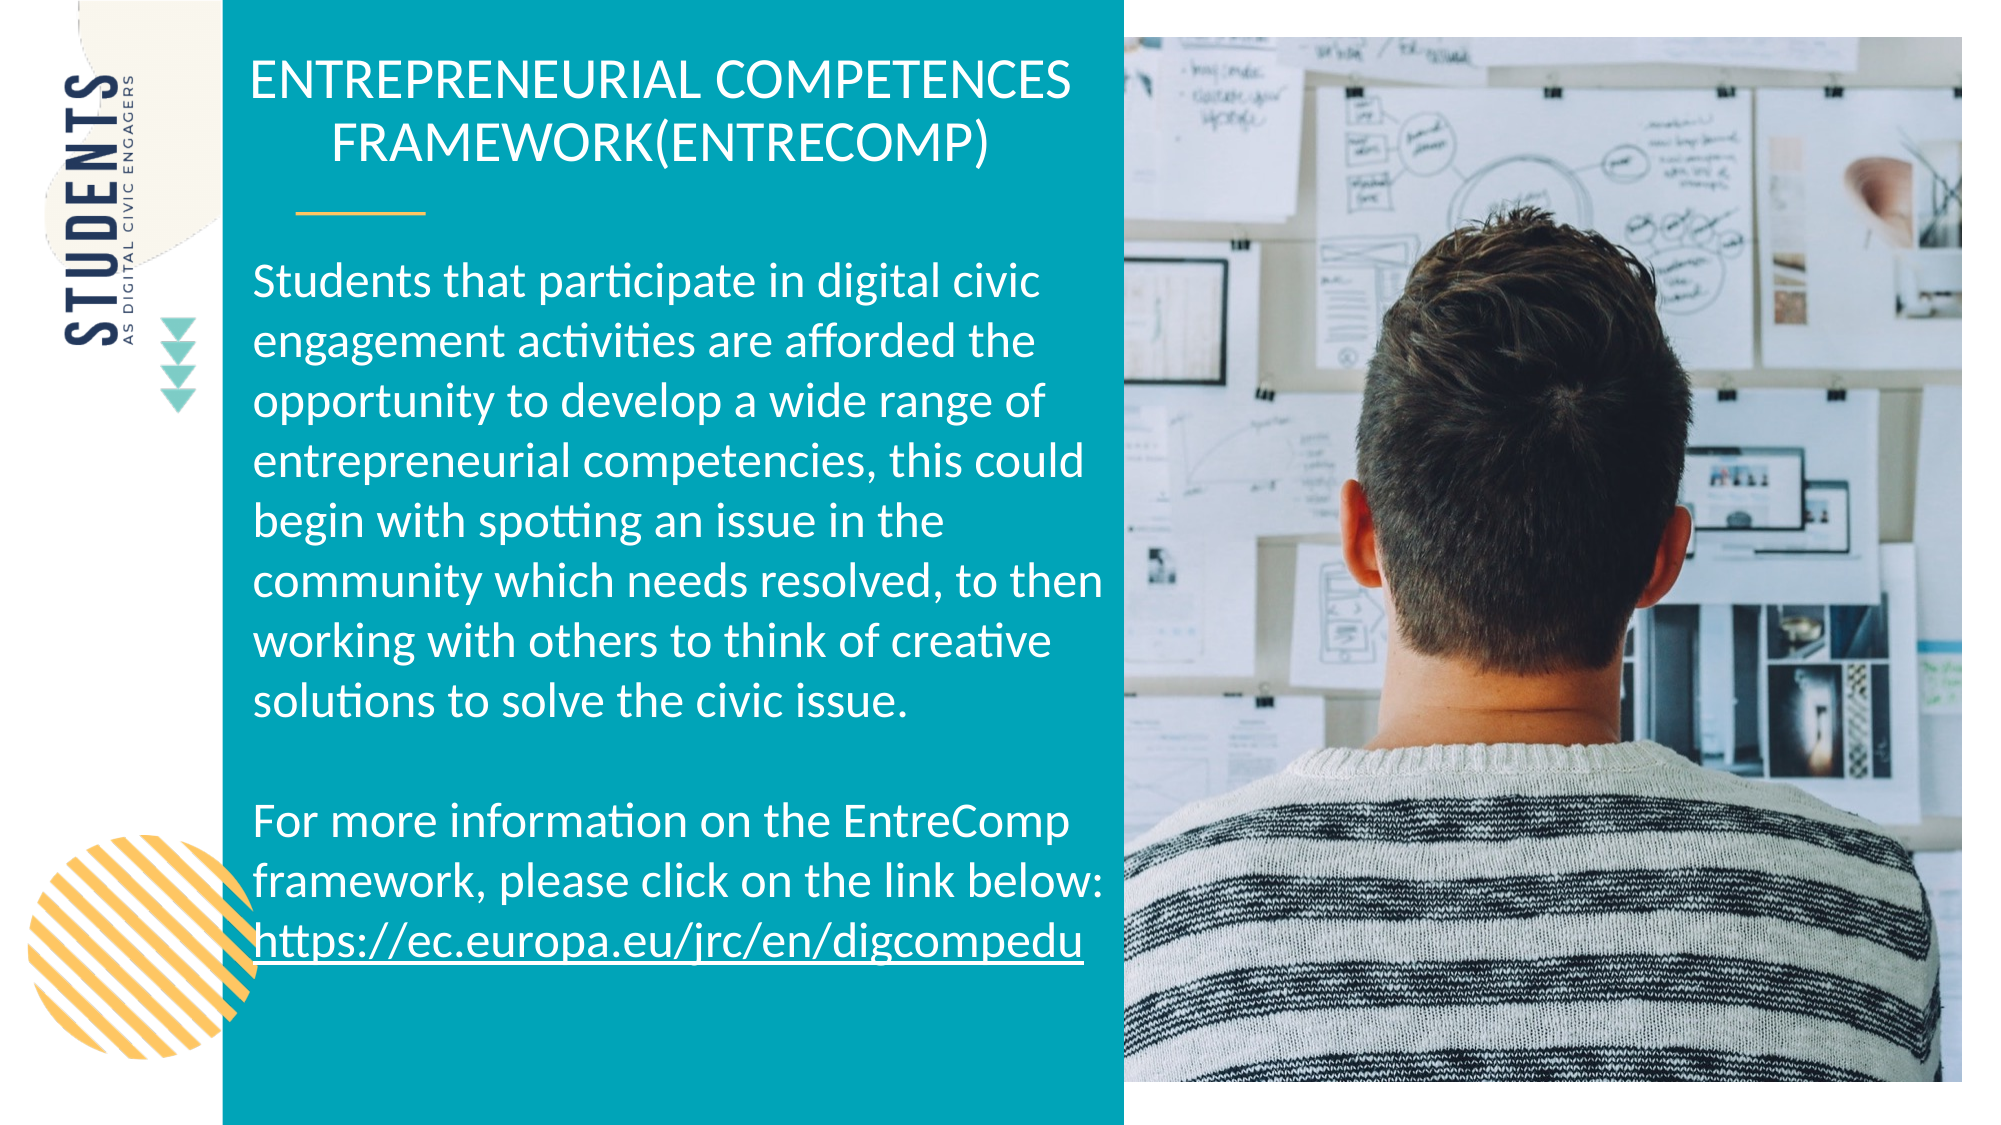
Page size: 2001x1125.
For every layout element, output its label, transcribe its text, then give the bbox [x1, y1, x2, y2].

text_box Students that participate in digital civic engagement activities are afforded the opportunity to develop a wide range of entrepreneurial competencies, this could begin with spotting an issue in the community which needs resolved, to then working with others to think of creative solutions to solve the civic issue. For more information on the EntreComp framework, please click on the link below: https://ec.europa.eu/jrc/en/digcompedu [237, 214, 1124, 976]
text_box ENTREPRENEURIAL COMPETENCES FRAMEWORK(ENTRECOMP) [203, 40, 1120, 136]
picture [12, 835, 260, 1082]
picture [45, 1, 220, 346]
picture [143, 308, 214, 417]
picture [1124, 37, 1962, 1082]
